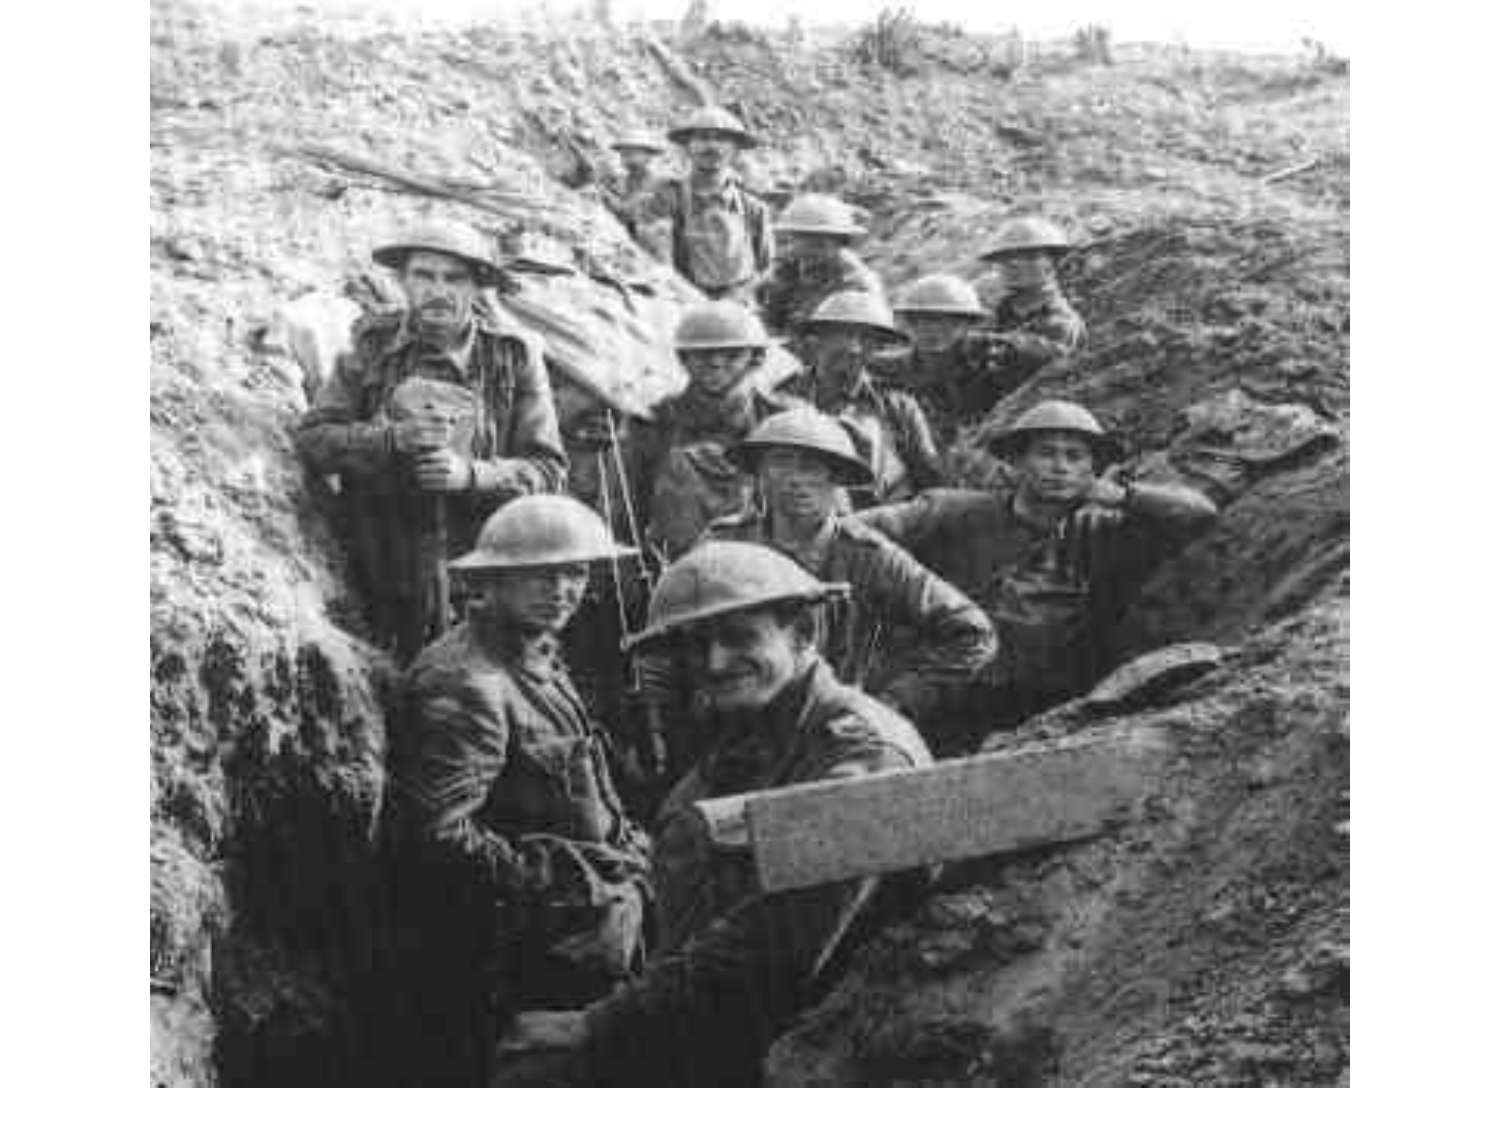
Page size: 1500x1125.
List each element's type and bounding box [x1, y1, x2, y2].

picture [149, 0, 1350, 1088]
